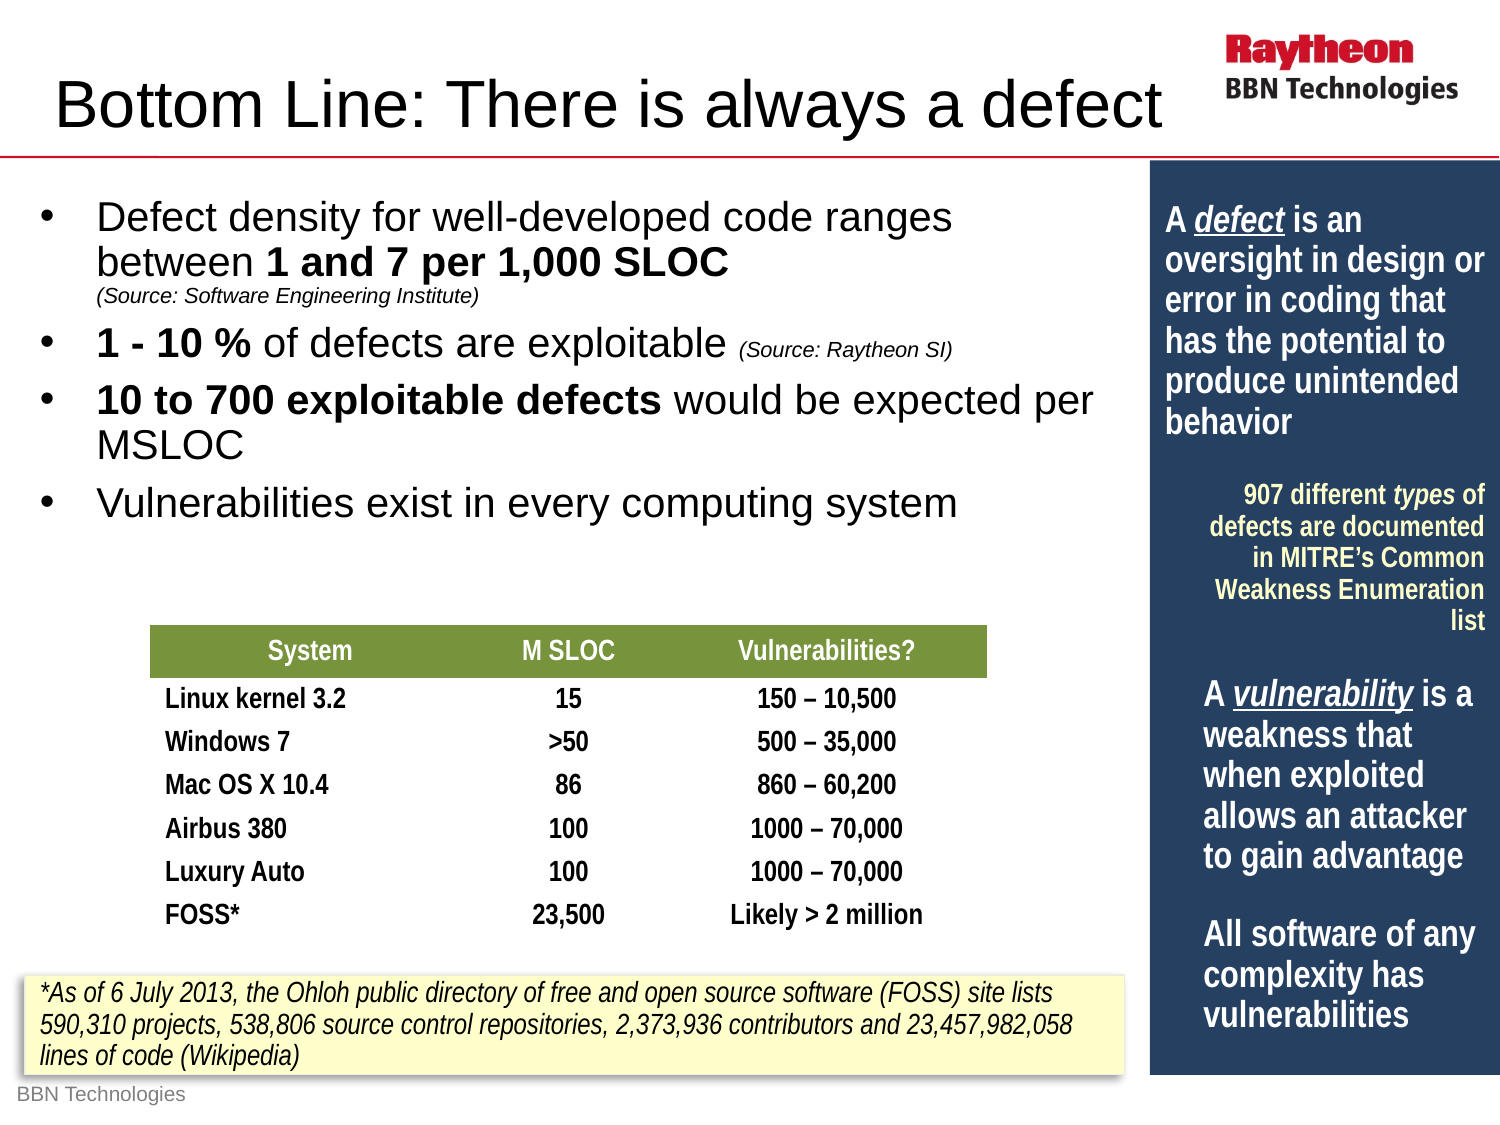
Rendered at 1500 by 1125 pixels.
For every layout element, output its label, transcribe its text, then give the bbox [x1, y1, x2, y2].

table_cell 860 – 60,200 [667, 764, 987, 807]
table_header System [150, 625, 471, 678]
table_header Vulnerabilities? [667, 625, 987, 678]
table_cell 100 [471, 807, 667, 851]
table_cell 1000 – 70,000 [667, 851, 987, 894]
title Bottom Line: There is always a defect [39, 45, 1390, 157]
table_cell 23,500 [471, 894, 667, 937]
list Defect density for well-developed code ranges between 1 and 7 per 1,000 SLOC (Source: Software Engineering Institute) 1 - 10 % of defects are exploitable (Source: Raytheon SI) 10 to 700 exploitable defects would be expected per MSLOC Vulnerabilities exist in every computing system [24, 187, 1138, 600]
table_cell 150 – 10,500 [667, 678, 987, 721]
table_cell FOSS* [150, 894, 471, 937]
table_cell 86 [471, 764, 667, 807]
text_box A defect is an oversight in design or error in coding that has the potential to produce unintended behavior 907 different types of defects are documented in MITRE’s Common Weakness Enumeration list A vulnerability is a weakness that when exploited allows an attacker to gain advantage All software of any complexity has vulnerabilities [1149, 160, 1500, 1075]
picture [1222, 31, 1460, 108]
text_box *As of 6 July 2013, the Ohloh public directory of free and open source software (FOSS) site lists 590,310 projects, 538,806 source control repositories, 2,373,936 contributors and 23,457,982,058 lines of code (Wikipedia) [24, 975, 1125, 1075]
table_cell 100 [471, 851, 667, 894]
table_cell Airbus 380 [150, 807, 471, 851]
table_cell Luxury Auto [150, 851, 471, 894]
table_header M SLOC [471, 625, 667, 678]
table_cell 1000 – 70,000 [667, 807, 987, 851]
table_cell Linux kernel 3.2 [150, 678, 471, 721]
table_cell 15 [471, 678, 667, 721]
table_cell 500 – 35,000 [667, 721, 987, 764]
table_cell Likely > 2 million [667, 894, 987, 937]
table_cell Windows 7 [150, 721, 471, 764]
table_cell Mac OS X 10.4 [150, 764, 471, 807]
table_cell >50 [471, 721, 667, 764]
